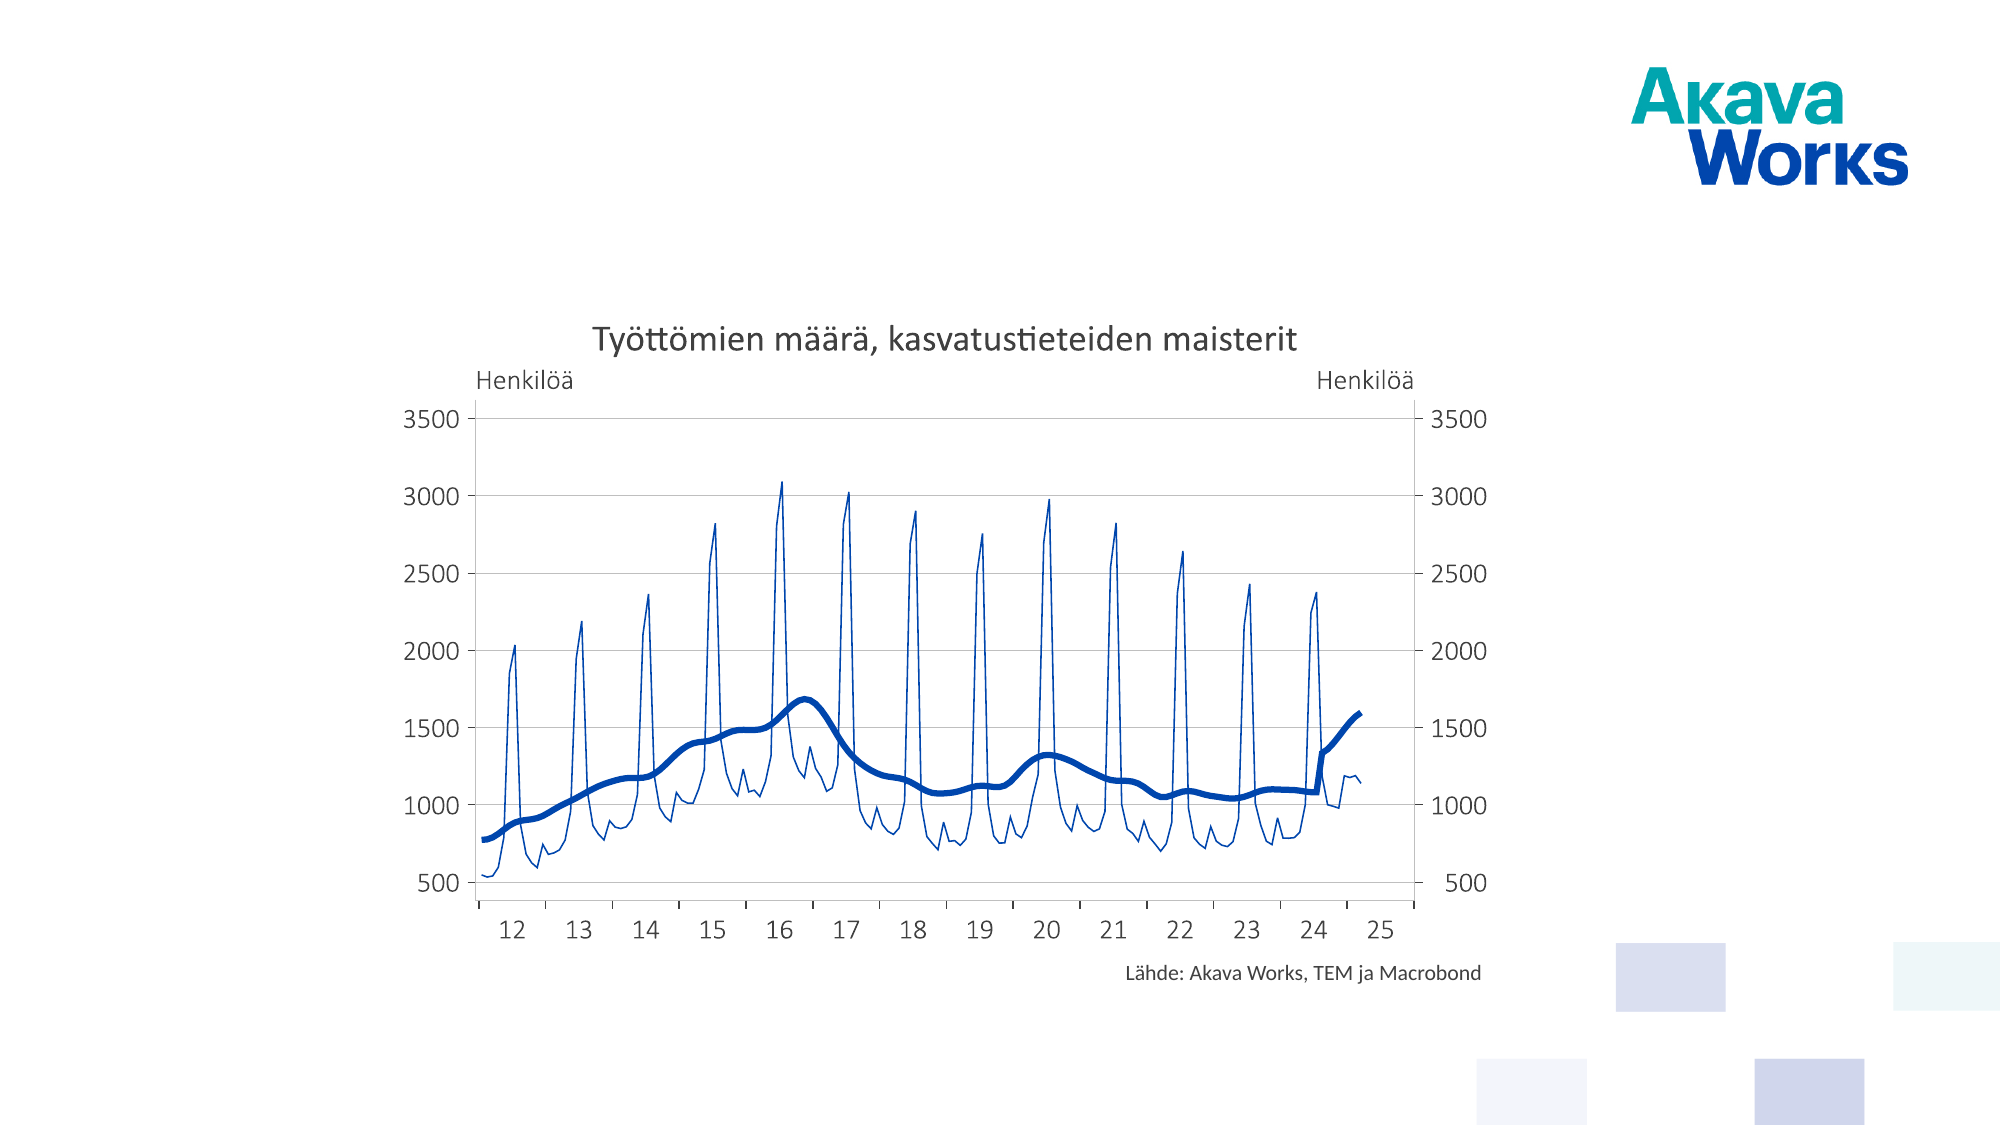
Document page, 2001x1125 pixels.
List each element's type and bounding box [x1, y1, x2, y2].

picture [232, 55, 2000, 1125]
list [390, 302, 1500, 1003]
